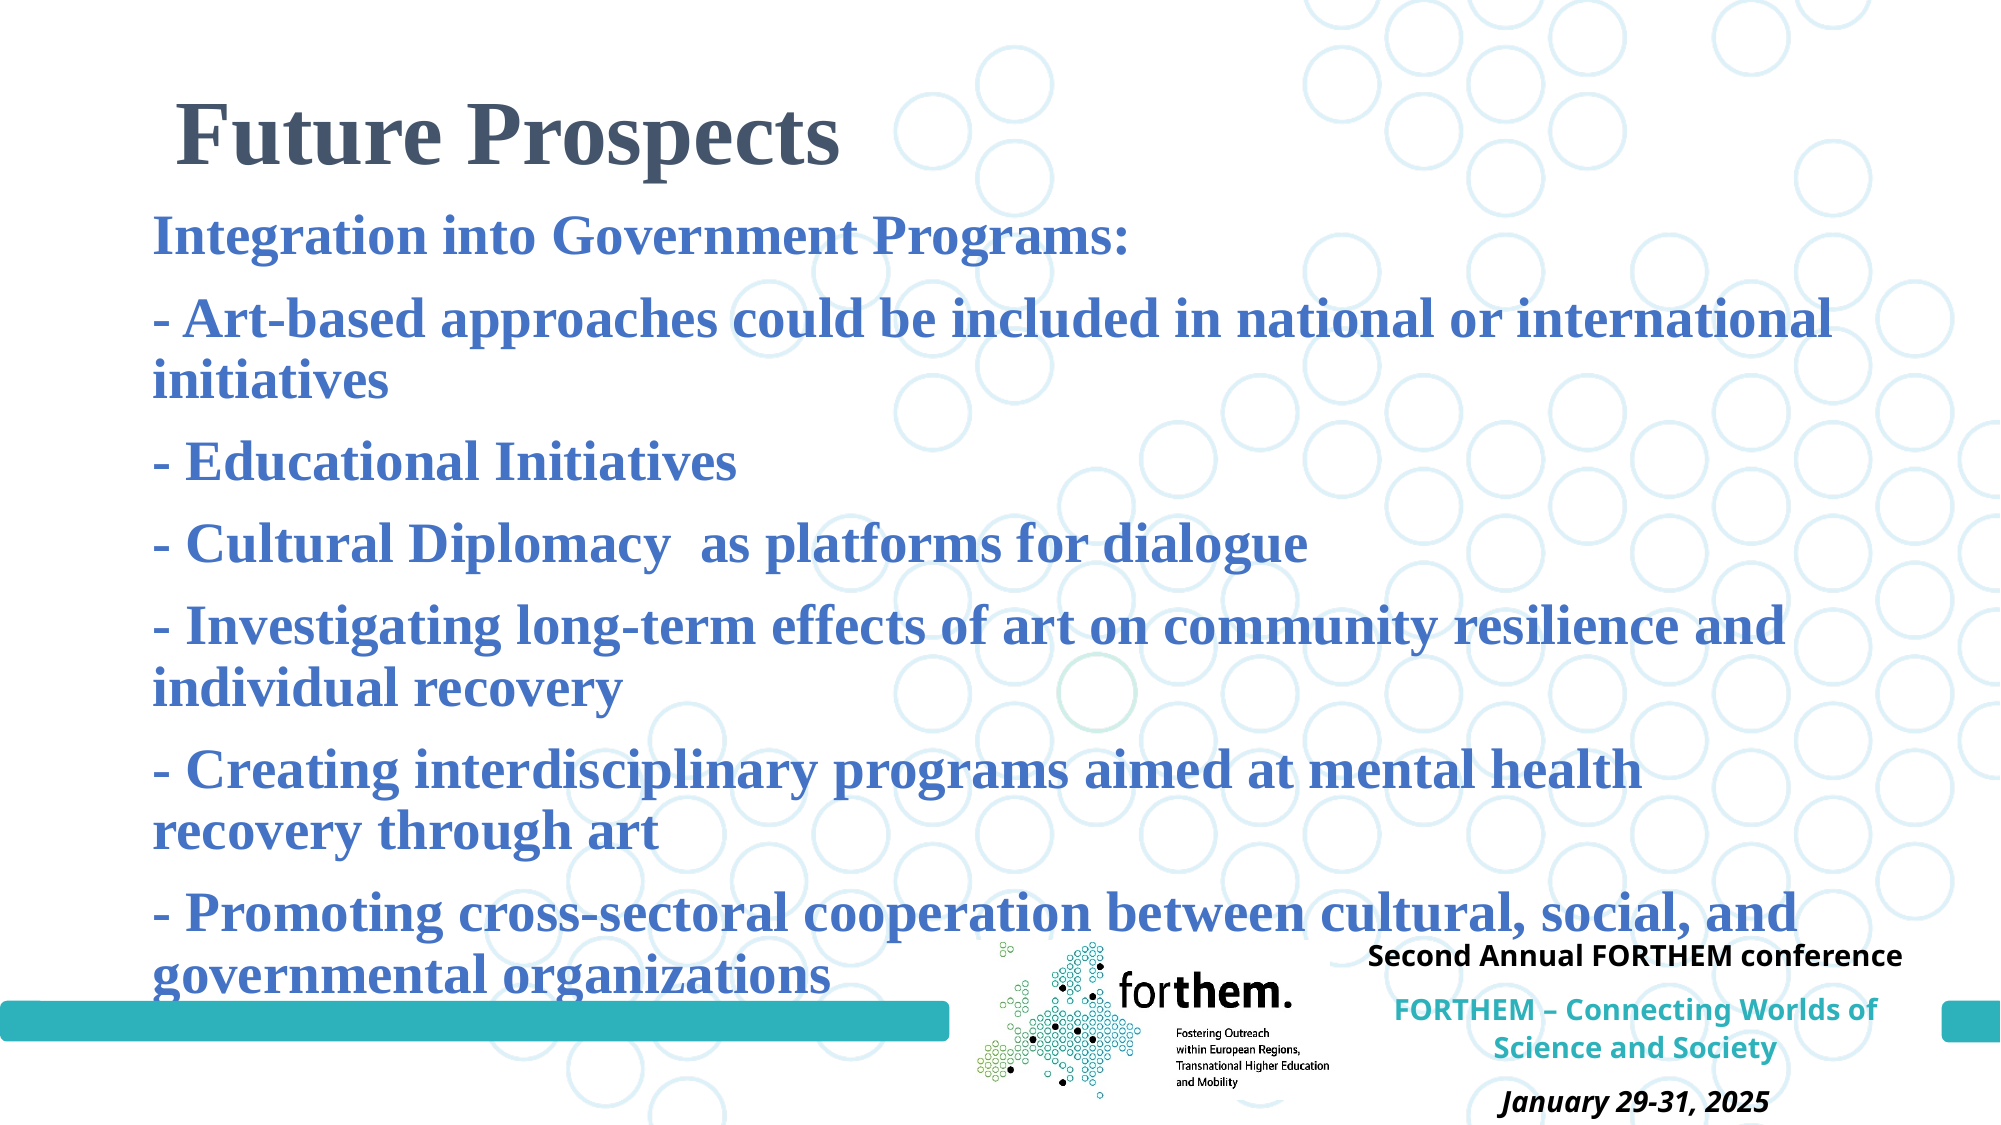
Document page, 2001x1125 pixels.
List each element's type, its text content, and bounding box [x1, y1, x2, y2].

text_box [0, 927, 2000, 1125]
list Integration into Government Programs: - Art-based approaches could be included in national or international initiatives - Educational Initiatives - Cultural Diplomacy as platforms for dialogue - Investigating long-term effects of art on community resilience and individual recovery - Creating interdisciplinary programs aimed at mental health recovery through art - Promoting cross-sectoral cooperation between cultural, social, and governmental organizations [137, 198, 484, 927]
title Future Prospects [137, 59, 484, 198]
picture [484, 0, 2000, 927]
